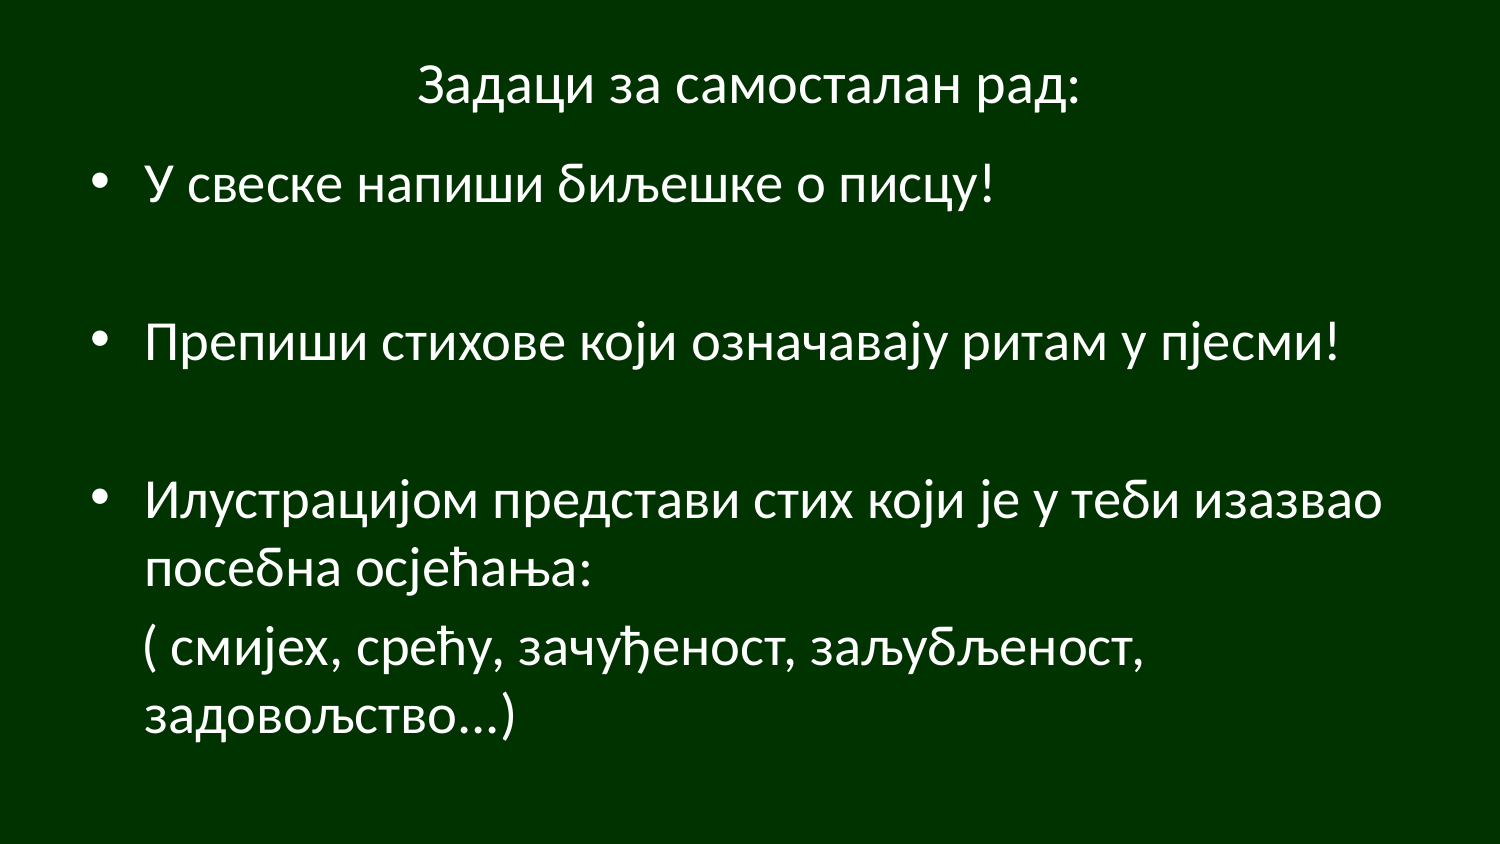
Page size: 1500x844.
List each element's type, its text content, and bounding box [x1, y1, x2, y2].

title Задаци за самосталан рад: [75, 33, 1425, 127]
list У свеске напиши биљешке о писцу! Препиши стихове који означавају ритам у пјесми! Илустрацијом представи стих који је у теби изазвао посебна осјећања: ( смијех, срећу, зачуђеност, заљубљеност, задовољство...) [75, 138, 1425, 754]
